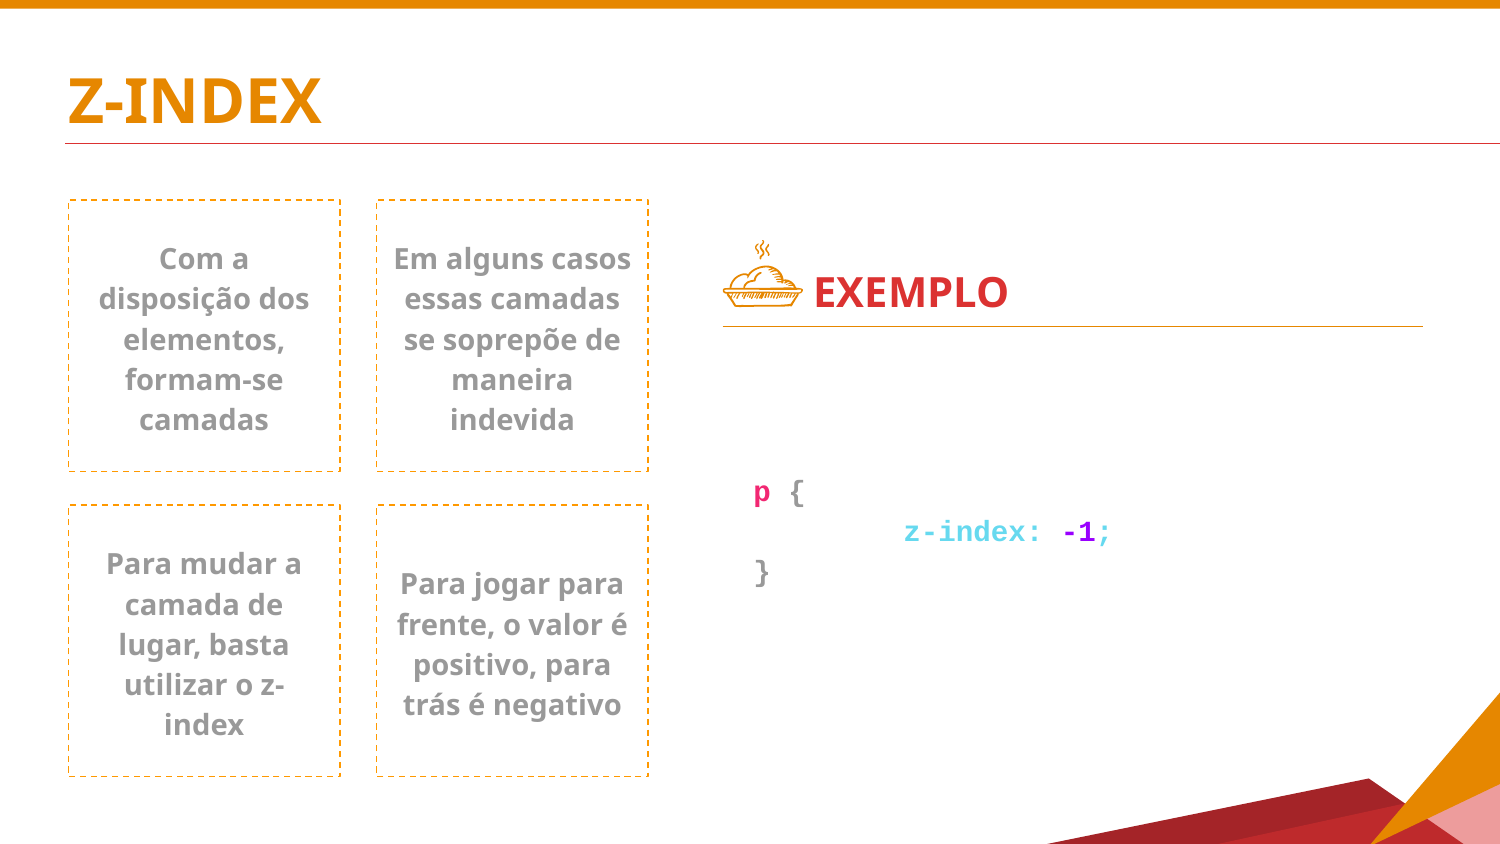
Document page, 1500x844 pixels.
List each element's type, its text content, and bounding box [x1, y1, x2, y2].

text_box Para mudar a camada de lugar, basta utilizar o z-index [68, 505, 340, 777]
text_box p { z-index: -1; } [738, 391, 1407, 663]
text_box [722, 265, 803, 308]
text_box [755, 240, 770, 260]
text_box EXEMPLO [798, 269, 1099, 313]
text_box Para jogar para frente, o valor é positivo, para trás é negativo [376, 505, 649, 777]
title Z-INDEX [53, 46, 1300, 140]
text_box Em alguns casos essas camadas se soprepõe de maneira indevida [376, 199, 649, 472]
text_box Com a disposição dos elementos, formam-se camadas [68, 199, 340, 472]
